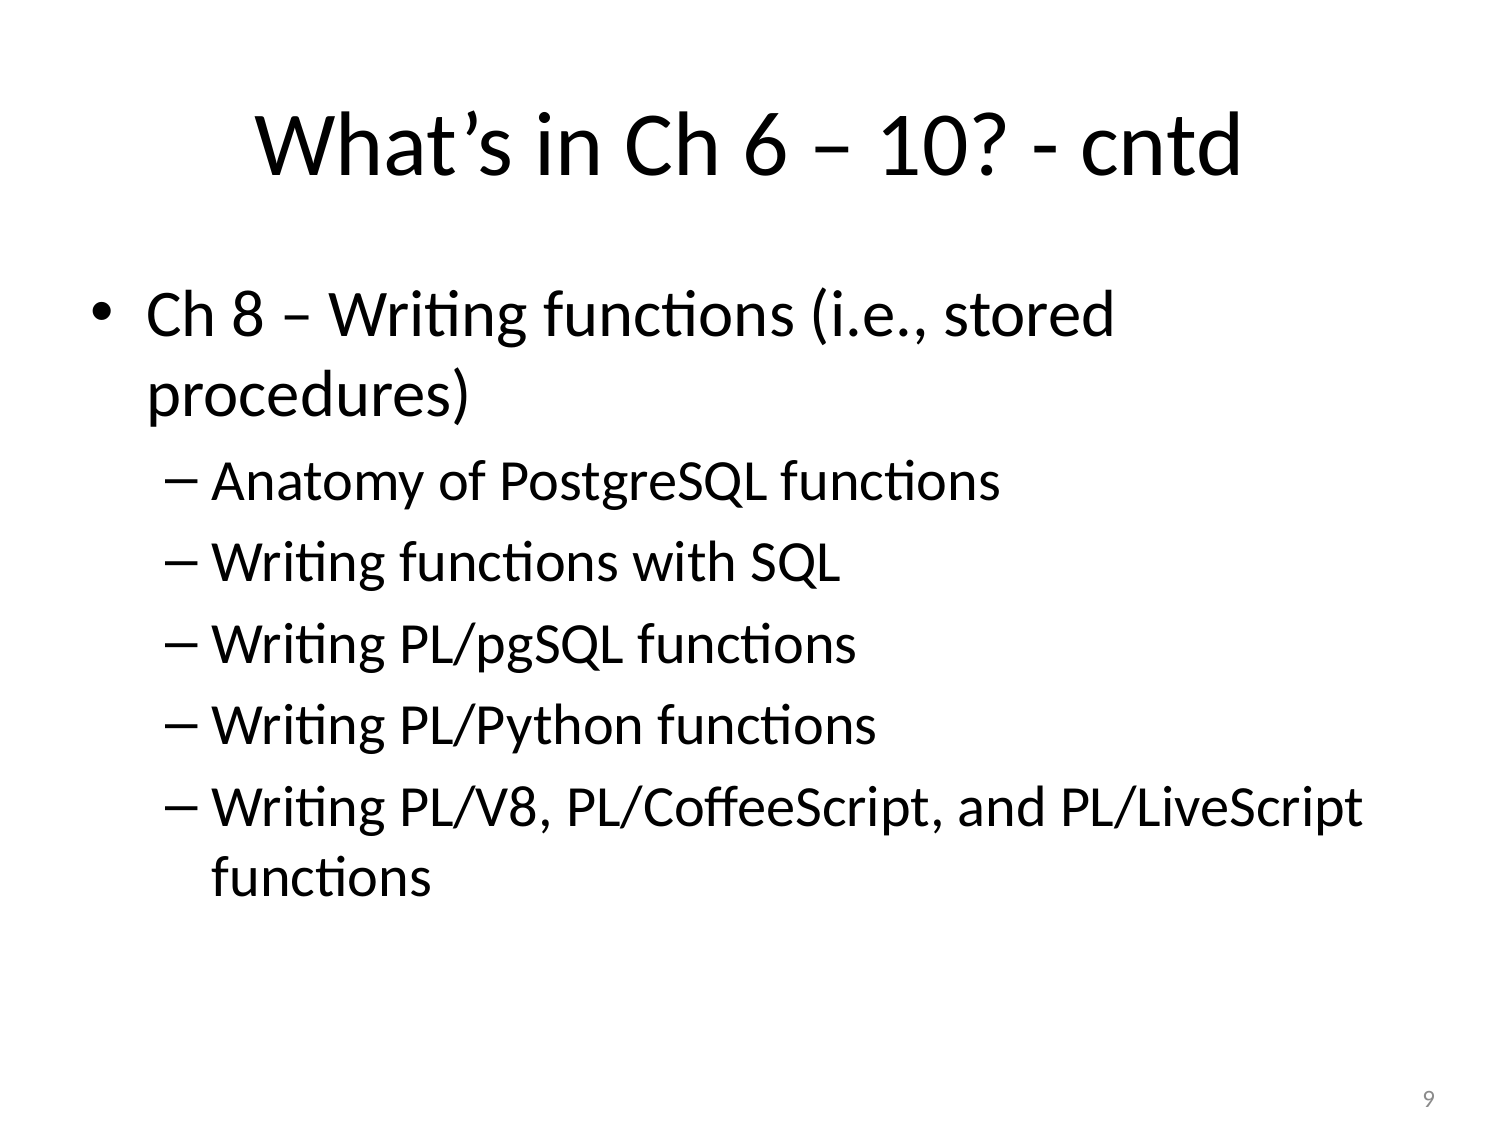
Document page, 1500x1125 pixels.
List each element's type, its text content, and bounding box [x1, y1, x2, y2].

list Ch 8 – Writing functions (i.e., stored procedures) Anatomy of PostgreSQL functions Writing functions with SQL Writing PL/pgSQL functions Writing PL/Python functions Writing PL/V8, PL/CoffeeScript, and PL/LiveScript functions [75, 262, 1425, 1005]
title What’s in Ch 6 – 10? - cntd [75, 45, 1425, 233]
